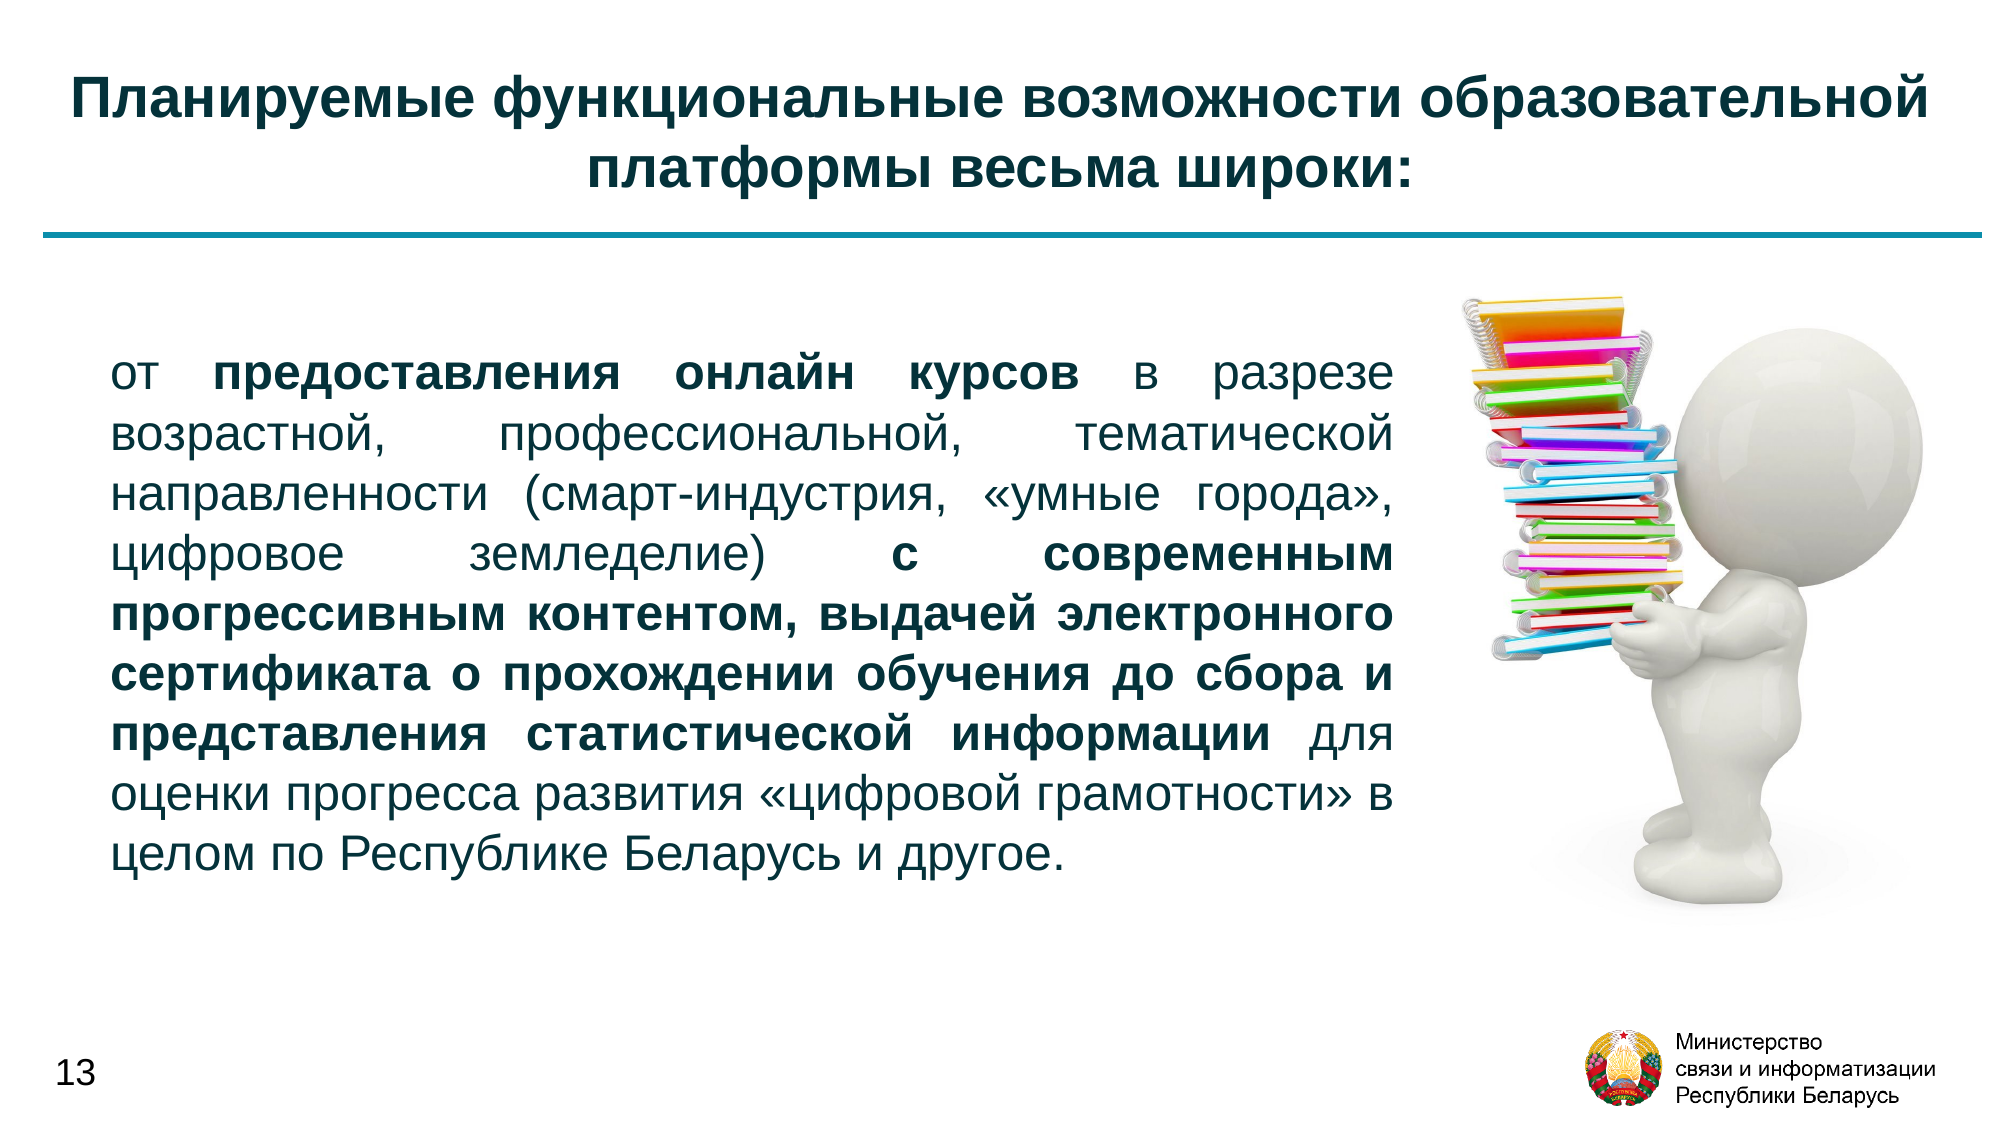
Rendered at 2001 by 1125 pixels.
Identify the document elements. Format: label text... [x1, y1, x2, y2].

text_box от предоставления онлайн курсов в разрезе возрастной, профессиональной, тематической направленности (смарт-индустрия, «умные города», цифровое земледелие) с современным прогрессивным контентом, выдачей электронного сертификата о прохождении обучения до сбора и представления статистической информации для оценки прогресса развития «цифровой грамотности» в целом по Республике Беларусь и другое. [95, 332, 1409, 888]
text_box Планируемые функциональные возможности образовательной платформы весьма широки: [43, 52, 1959, 207]
picture [1409, 257, 1972, 944]
picture [1585, 1020, 2000, 1121]
text_box 13 [39, 1040, 112, 1100]
